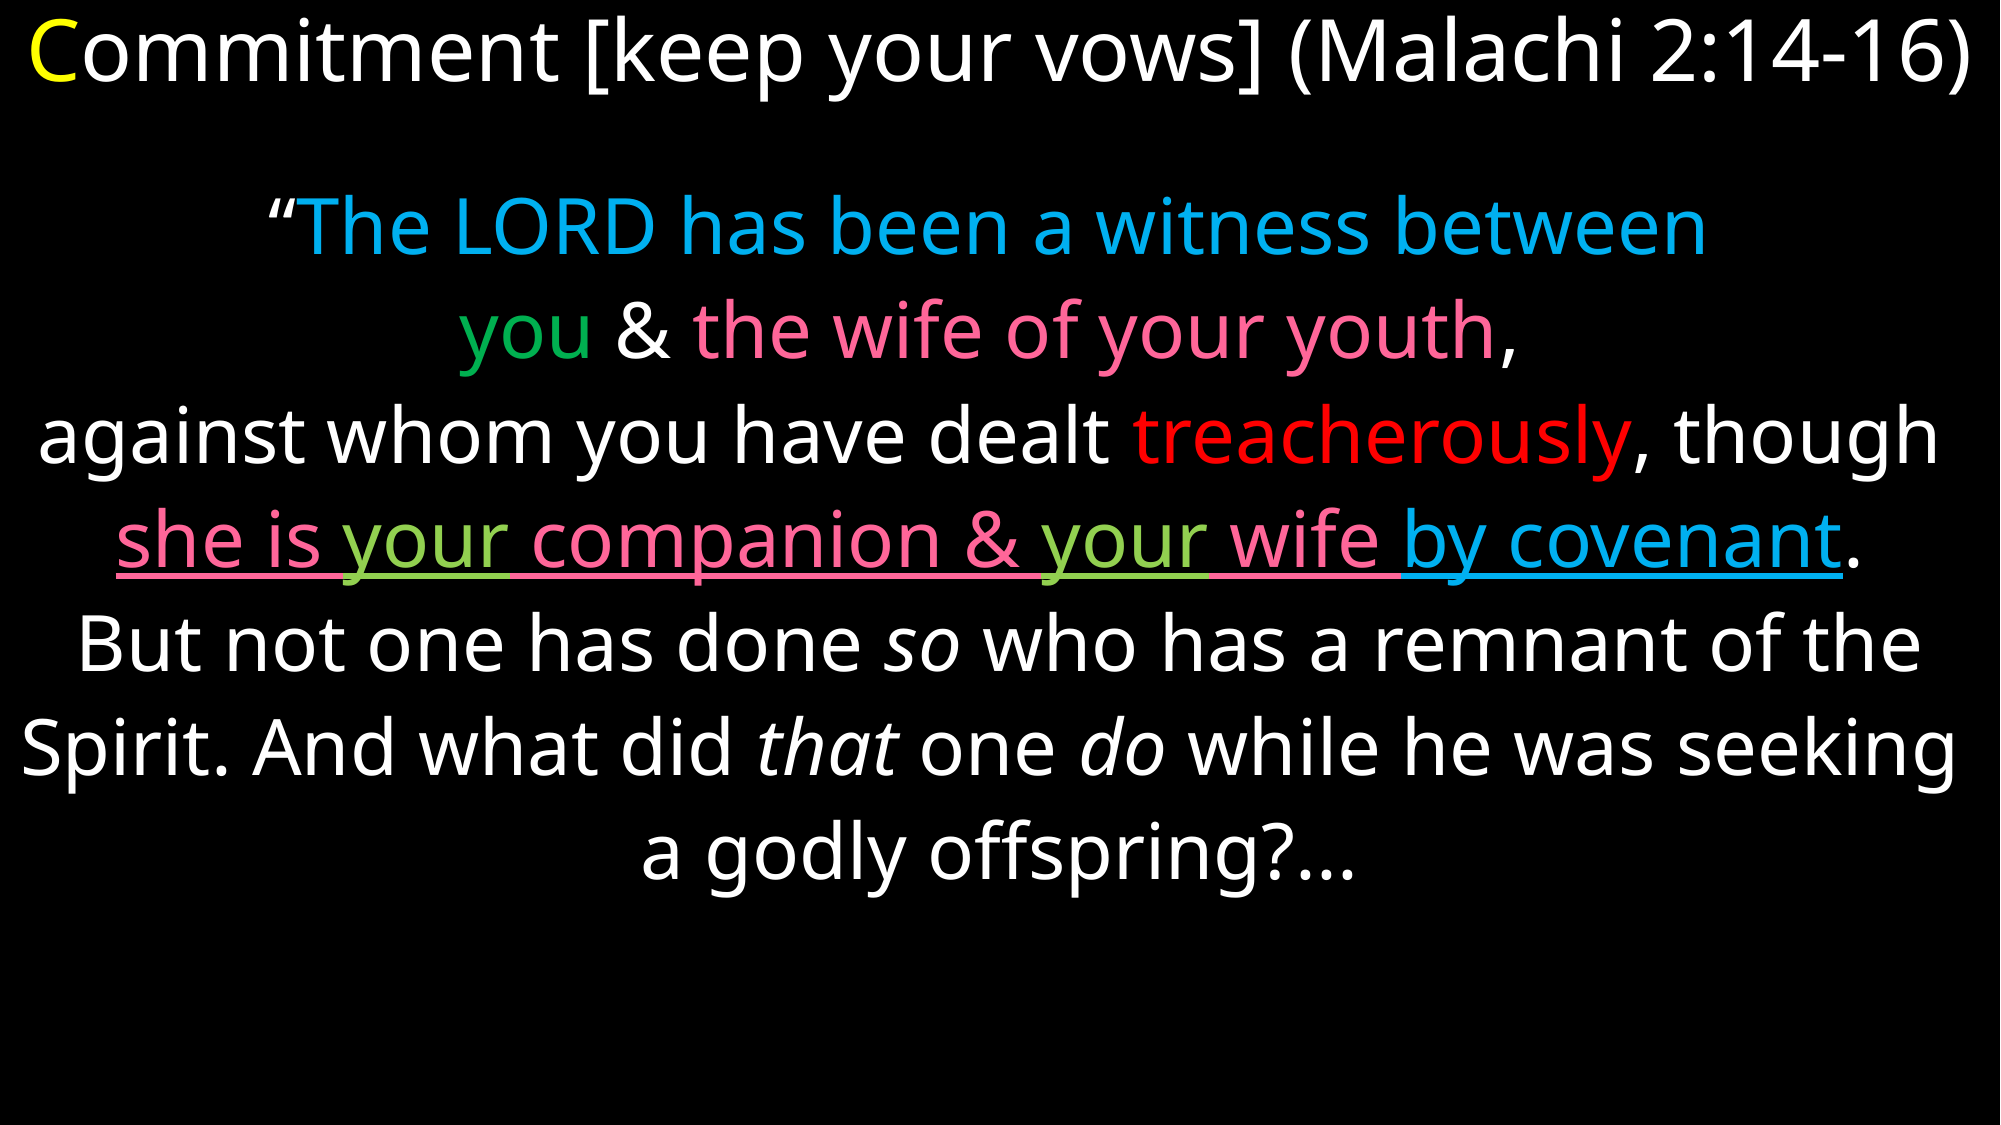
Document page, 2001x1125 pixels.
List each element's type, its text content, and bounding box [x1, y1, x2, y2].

list Commitment [keep your vows] (Malachi 2:14-16) “The Lord has been a witness between you & the wife of your youth, against whom you have dealt treacherously, though she is your companion & your wife by covenant. But not one has done so who has a remnant of the Spirit. And what did that one do while he was seeking a godly offspring?... [0, 0, 2000, 1125]
